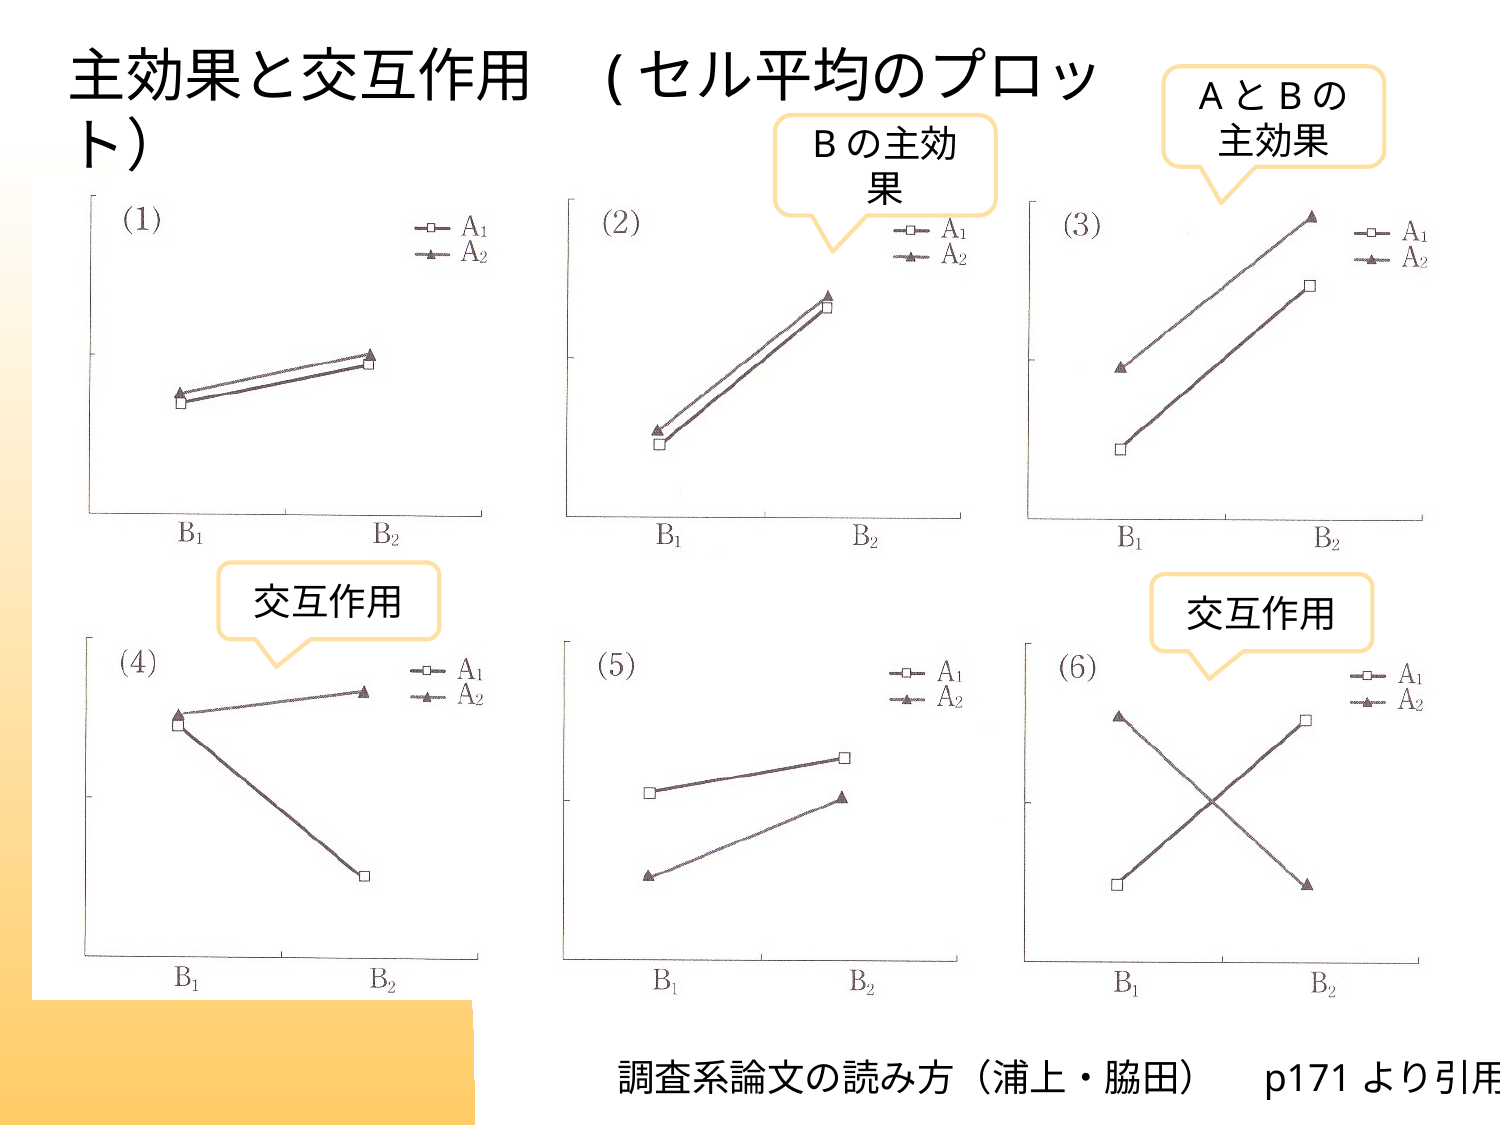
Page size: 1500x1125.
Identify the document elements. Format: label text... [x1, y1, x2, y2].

picture [32, 172, 1500, 1000]
text_box 主効果と交互作用 (セル平均のプロット） [53, 30, 1176, 171]
text_box Bの主効果 [772, 112, 998, 171]
text_box 調査系論文の読み方（浦上・脇田） p171より引用 [602, 1046, 1500, 1107]
text_box AとBの 主効果 [1161, 64, 1387, 171]
